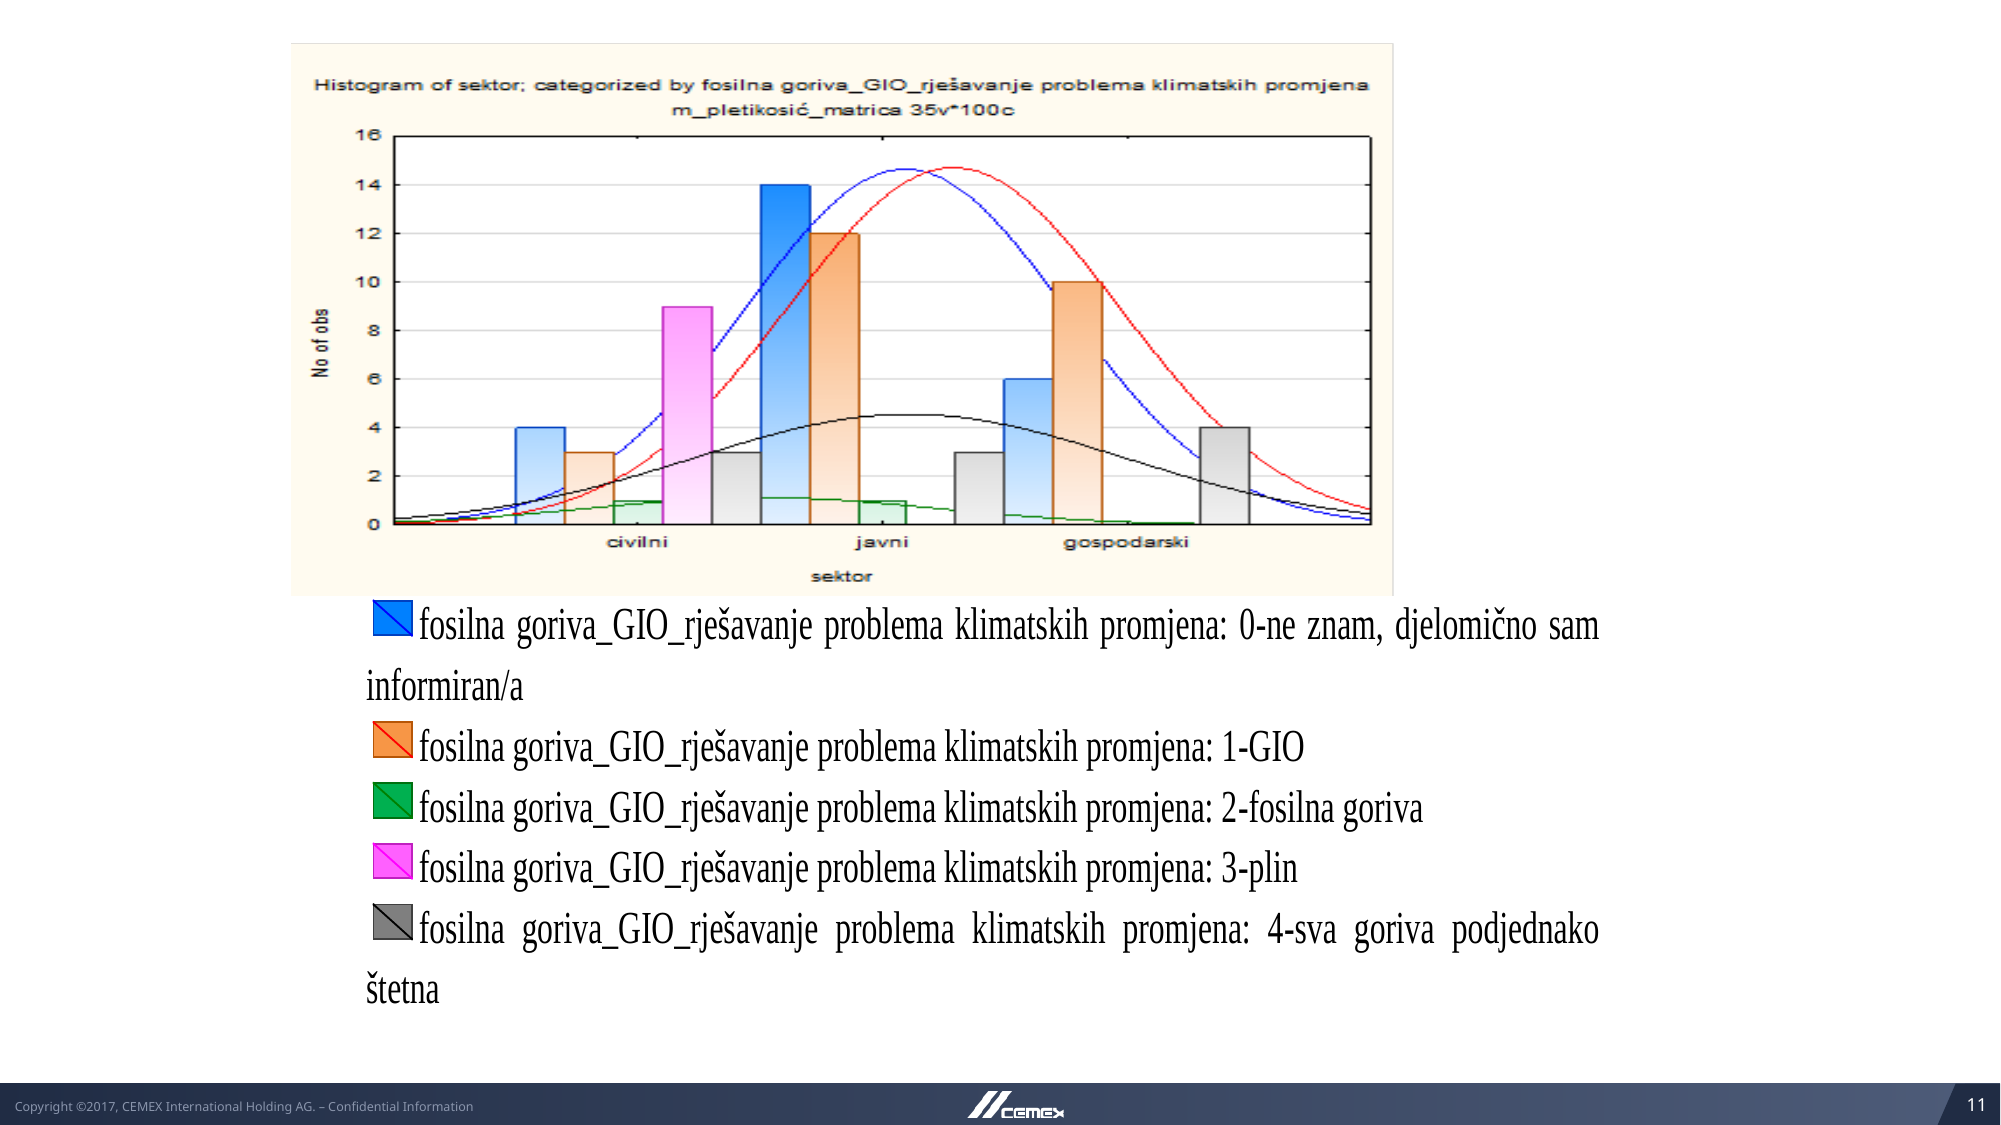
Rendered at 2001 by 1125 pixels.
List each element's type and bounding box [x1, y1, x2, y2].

picture [362, 597, 1603, 1024]
picture [291, 42, 1396, 596]
